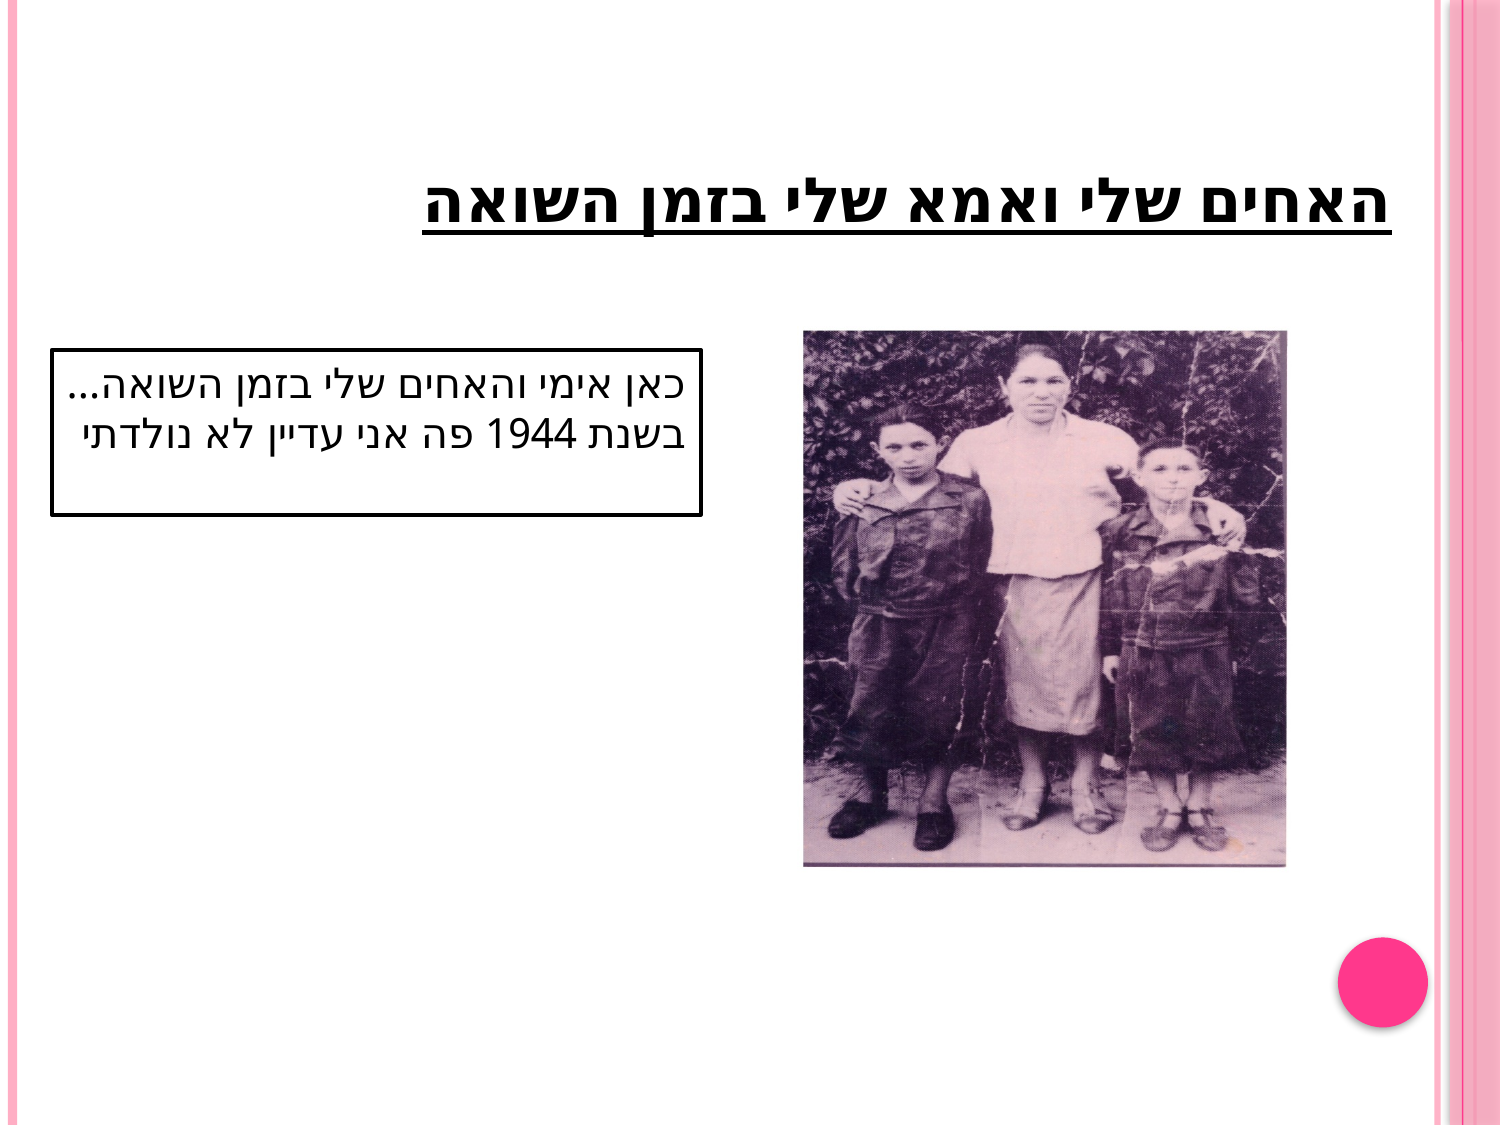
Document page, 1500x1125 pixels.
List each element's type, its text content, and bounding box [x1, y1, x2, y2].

title האחים שלי ואמא שלי בזמן השואה [407, 54, 1500, 243]
text_box כאן אימי והאחים שלי בזמן השואה... בשנת 1944 פה אני עדיין לא נולדתי [50, 348, 703, 517]
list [796, 325, 1293, 875]
